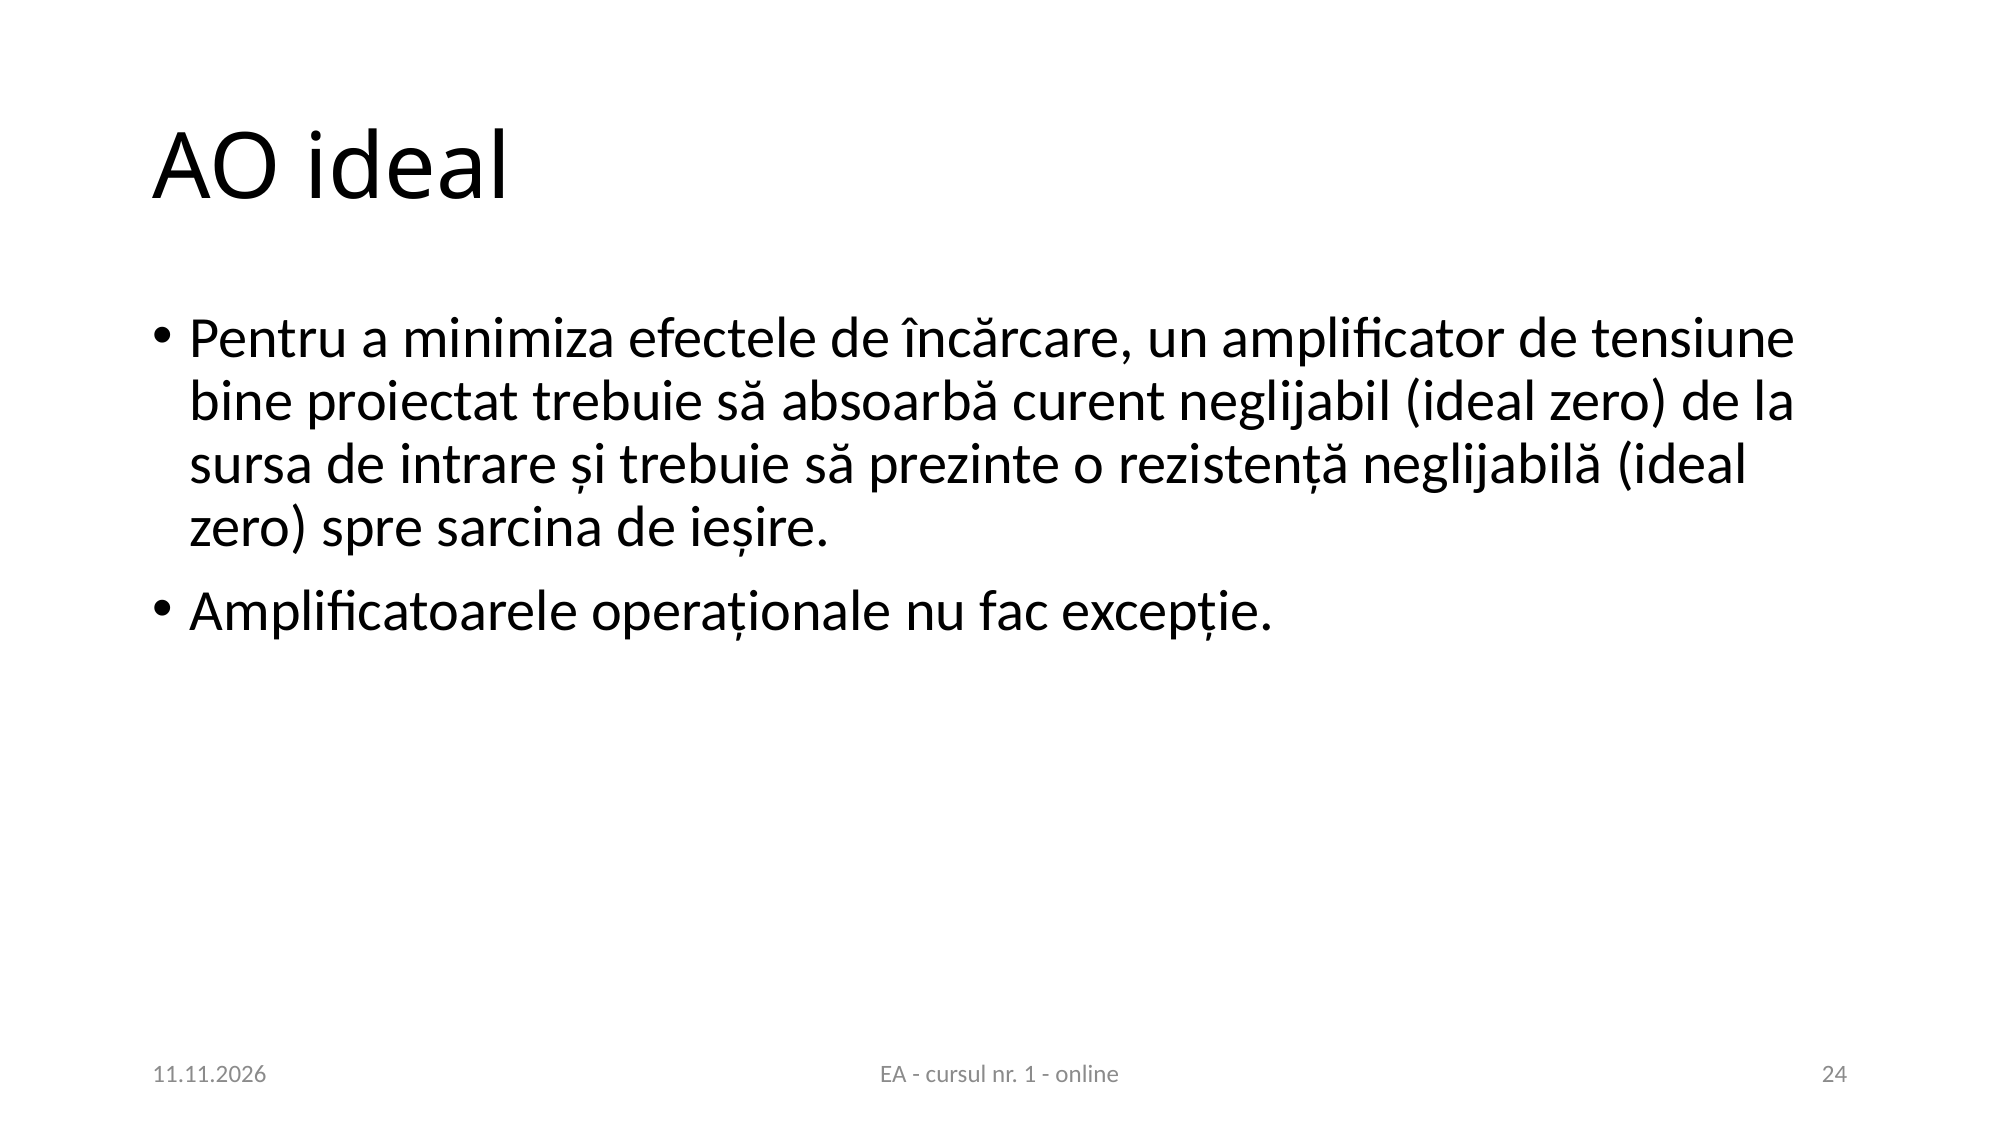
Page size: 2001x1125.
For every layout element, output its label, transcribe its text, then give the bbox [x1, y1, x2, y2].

title AO ideal [137, 59, 1863, 278]
footer EA - cursul nr. 1 - online [662, 1042, 1338, 1103]
slide_number 24 [1412, 1042, 1863, 1103]
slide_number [137, 1042, 588, 1103]
list Pentru a minimiza efectele de încărcare, un amplificator de tensiune bine proiectat trebuie să absoarbă curent neglijabil (ideal zero) de la sursa de intrare și trebuie să prezinte o rezistență neglijabilă (ideal zero) spre sarcina de ieșire. Amplificatoarele operaționale nu fac excepție. [137, 299, 1863, 1014]
